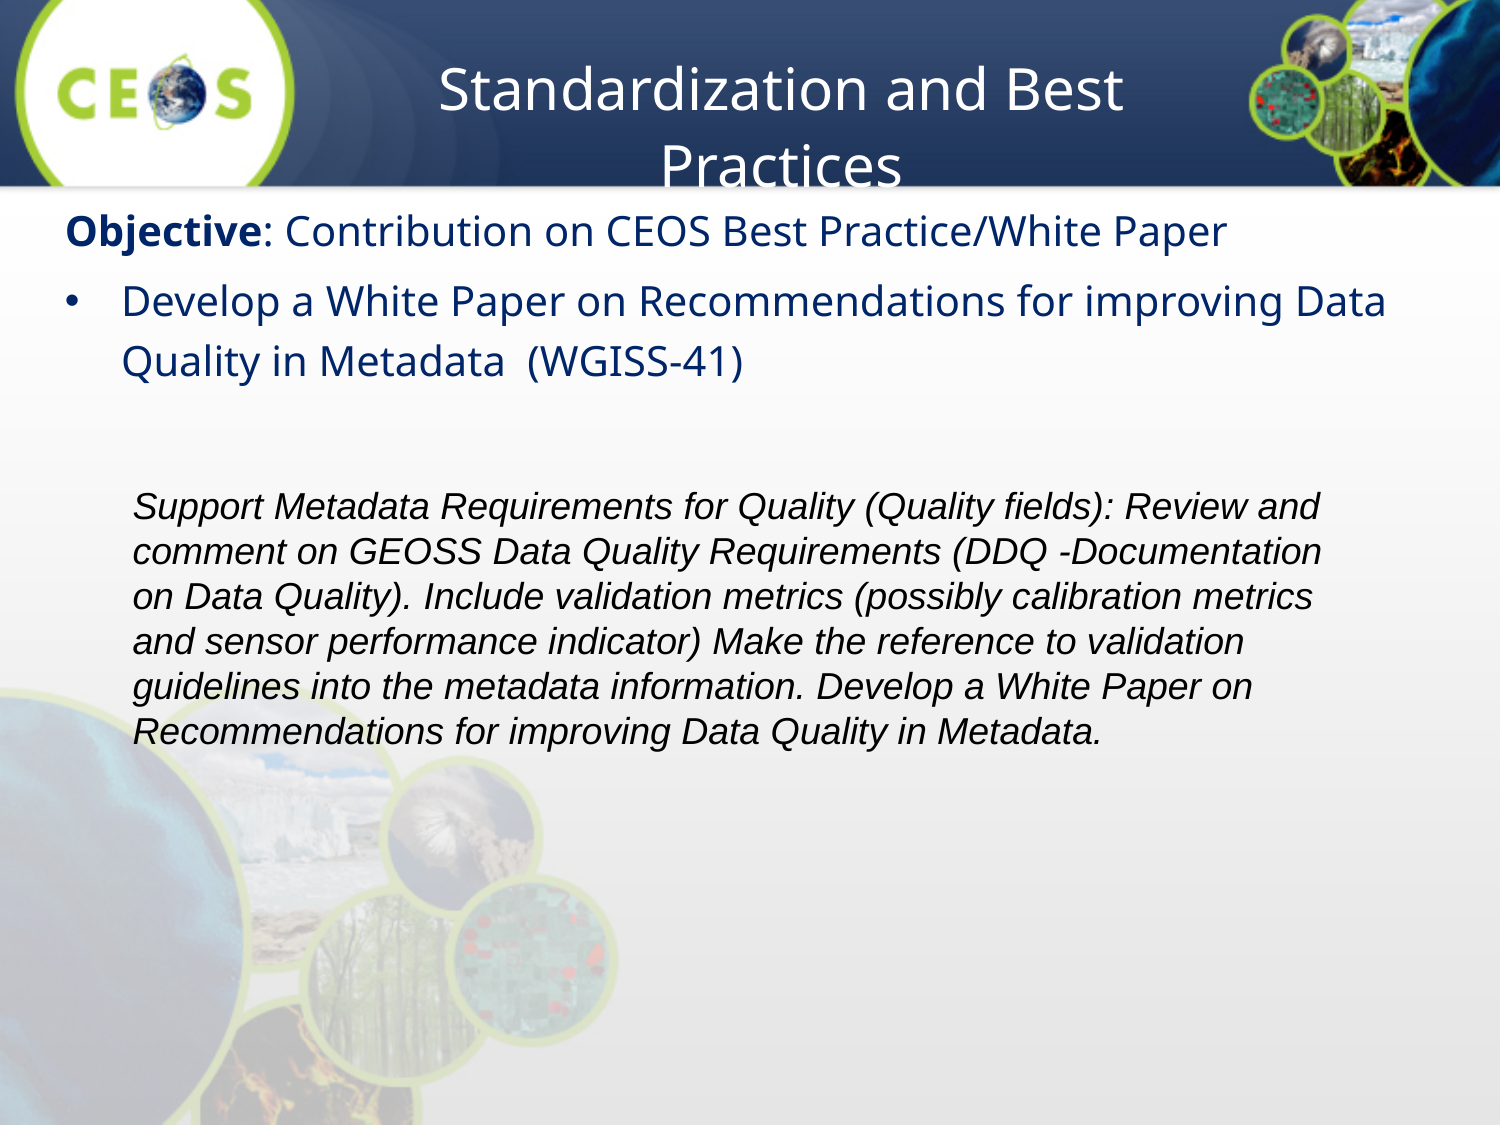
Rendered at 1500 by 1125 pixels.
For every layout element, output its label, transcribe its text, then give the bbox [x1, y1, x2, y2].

list Objective: Contribution on CEOS Best Practice/White Paper Develop a White Paper on Recommendations for improving Data Quality in Metadata (WGISS-41) [50, 187, 1482, 1125]
picture [0, 0, 1500, 1125]
text_box Support Metadata Requirements for Quality (Quality fields): Review and comment on GEOSS Data Quality Requirements (DDQ -Documentation on Data Quality). Include validation metrics (possibly calibration metrics and sensor performance indicator) Make the reference to validation guidelines into the metadata information. Develop a White Paper on Recommendations for improving Data Quality in Metadata. [124, 474, 1333, 760]
title Standardization and Best Practices [312, 37, 1250, 119]
